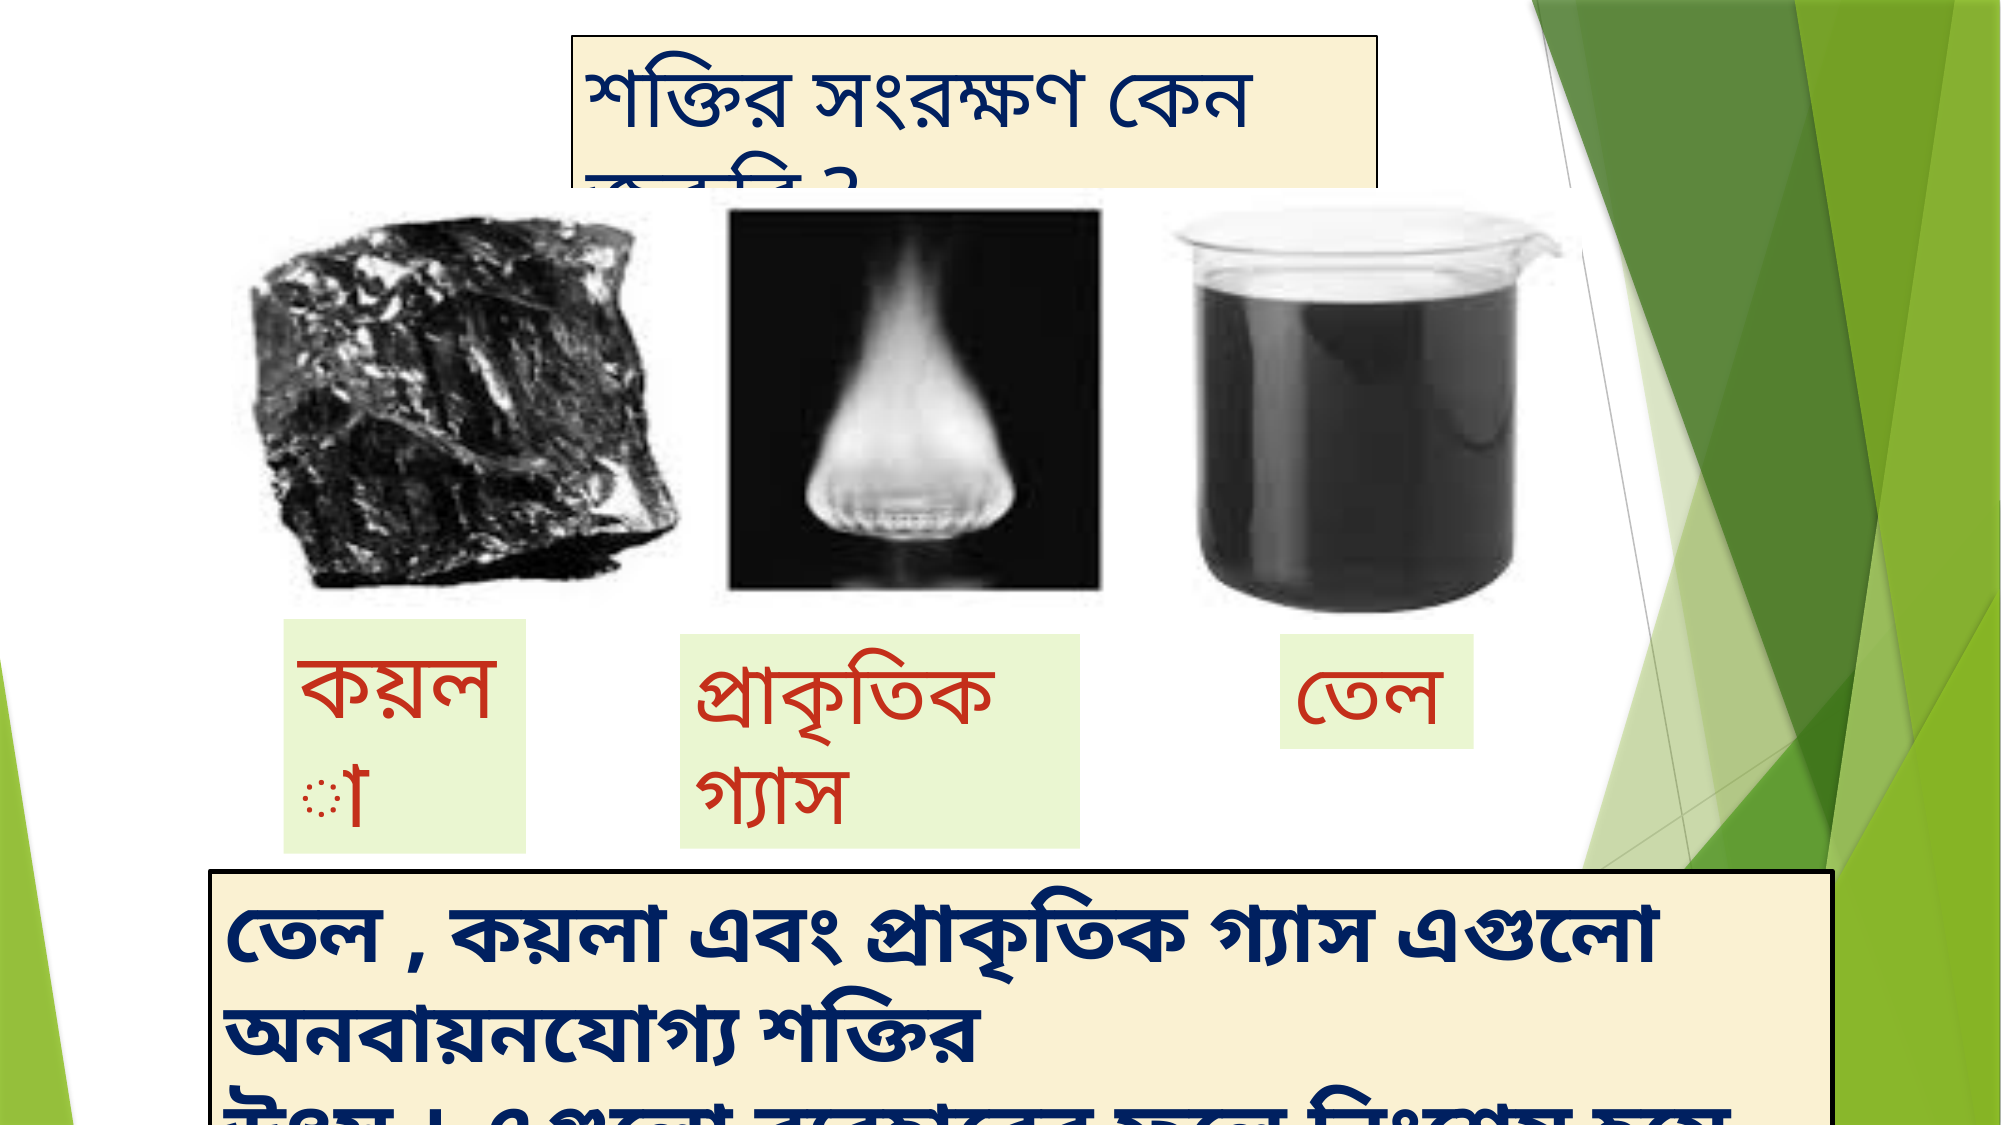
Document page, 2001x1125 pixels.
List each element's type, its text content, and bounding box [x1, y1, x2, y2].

text_box প্রাকৃতিক গ্যাস [680, 634, 1080, 849]
text_box তেল , কয়লা এবং প্রাকৃতিক গ্যাস এগুলো অনবায়নযোগ্য শক্তির উৎস । এগুলো ব্যবহারের ফলে নিঃশেষ হয়ে যায় । [209, 871, 1833, 1125]
text_box শক্তির সংরক্ষণ কেন জরুরি ? [572, 36, 1377, 187]
picture [231, 187, 1582, 620]
text_box কয়লা [283, 627, 526, 854]
text_box তেল [1280, 634, 1474, 749]
